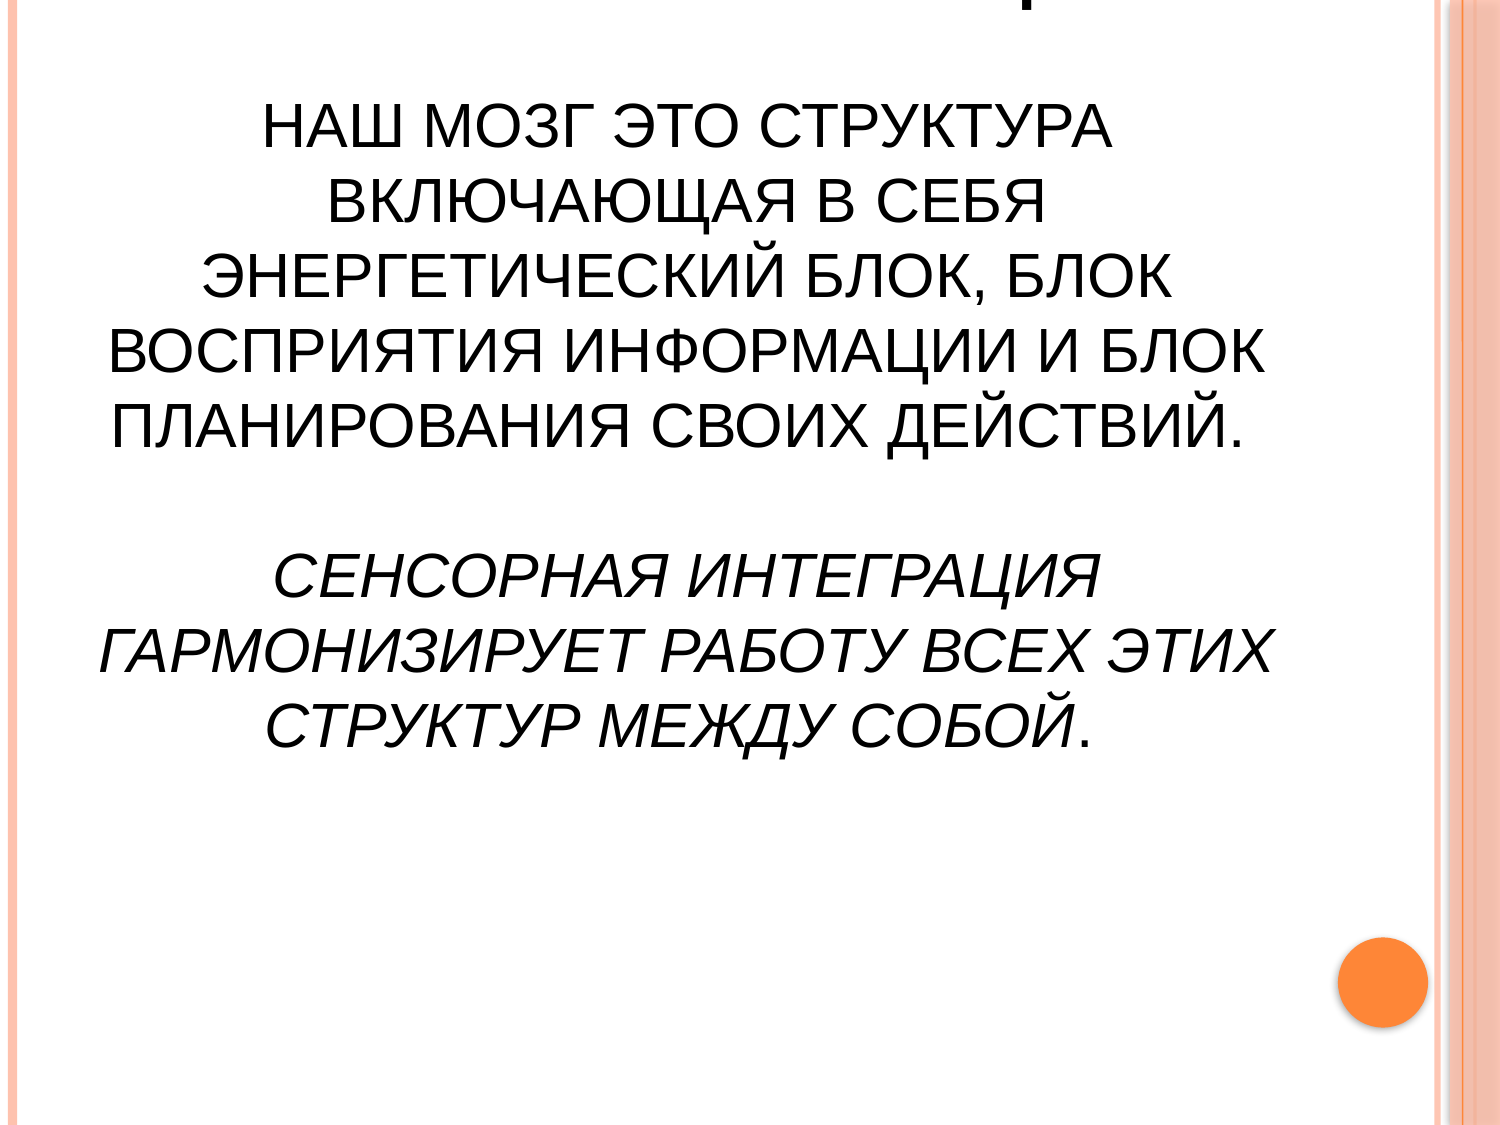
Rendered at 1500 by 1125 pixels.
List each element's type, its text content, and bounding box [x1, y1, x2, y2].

title Что такое интеграция? Наш мозг это структура включающая в себя энергетический блок, блок восприятия информации и блок планирования своих действий. Сенсорная интеграция гармонизирует работу всех этих структур между собой. [75, 45, 1300, 917]
